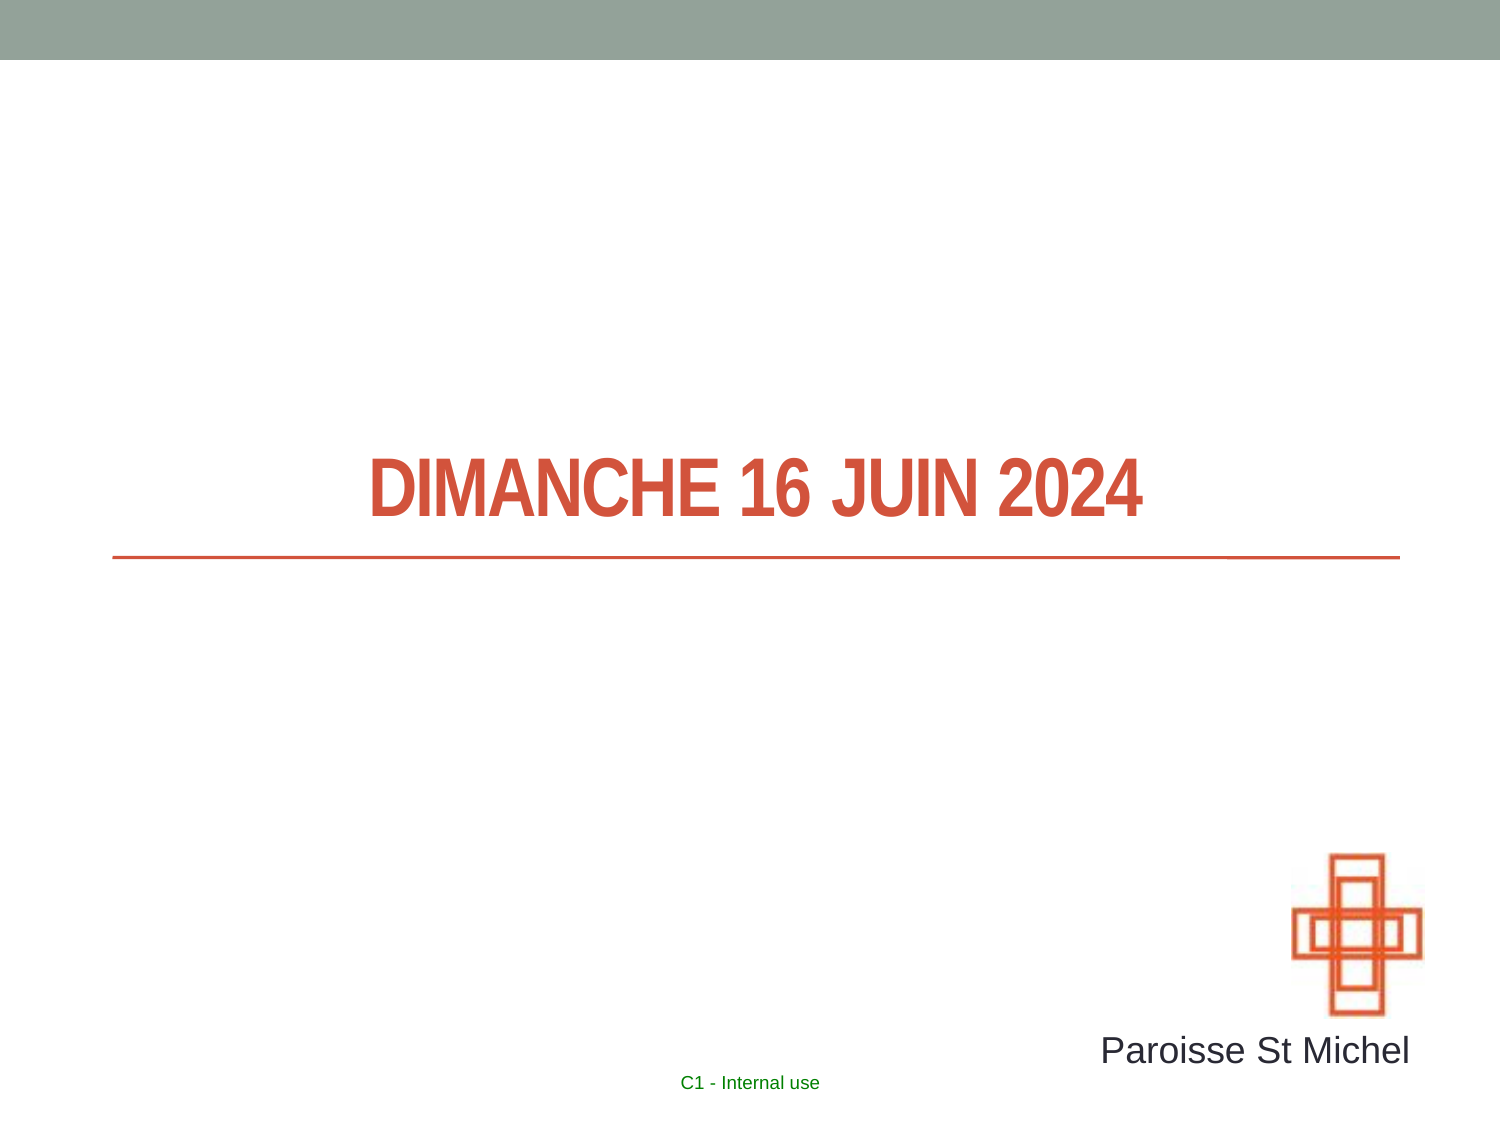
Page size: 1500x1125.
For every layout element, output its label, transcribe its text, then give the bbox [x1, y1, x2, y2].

picture [1291, 852, 1426, 1020]
text_box Paroisse St Michel [1078, 1018, 1425, 1079]
title Dimanche 16 Juin 2024 [112, 224, 1400, 542]
